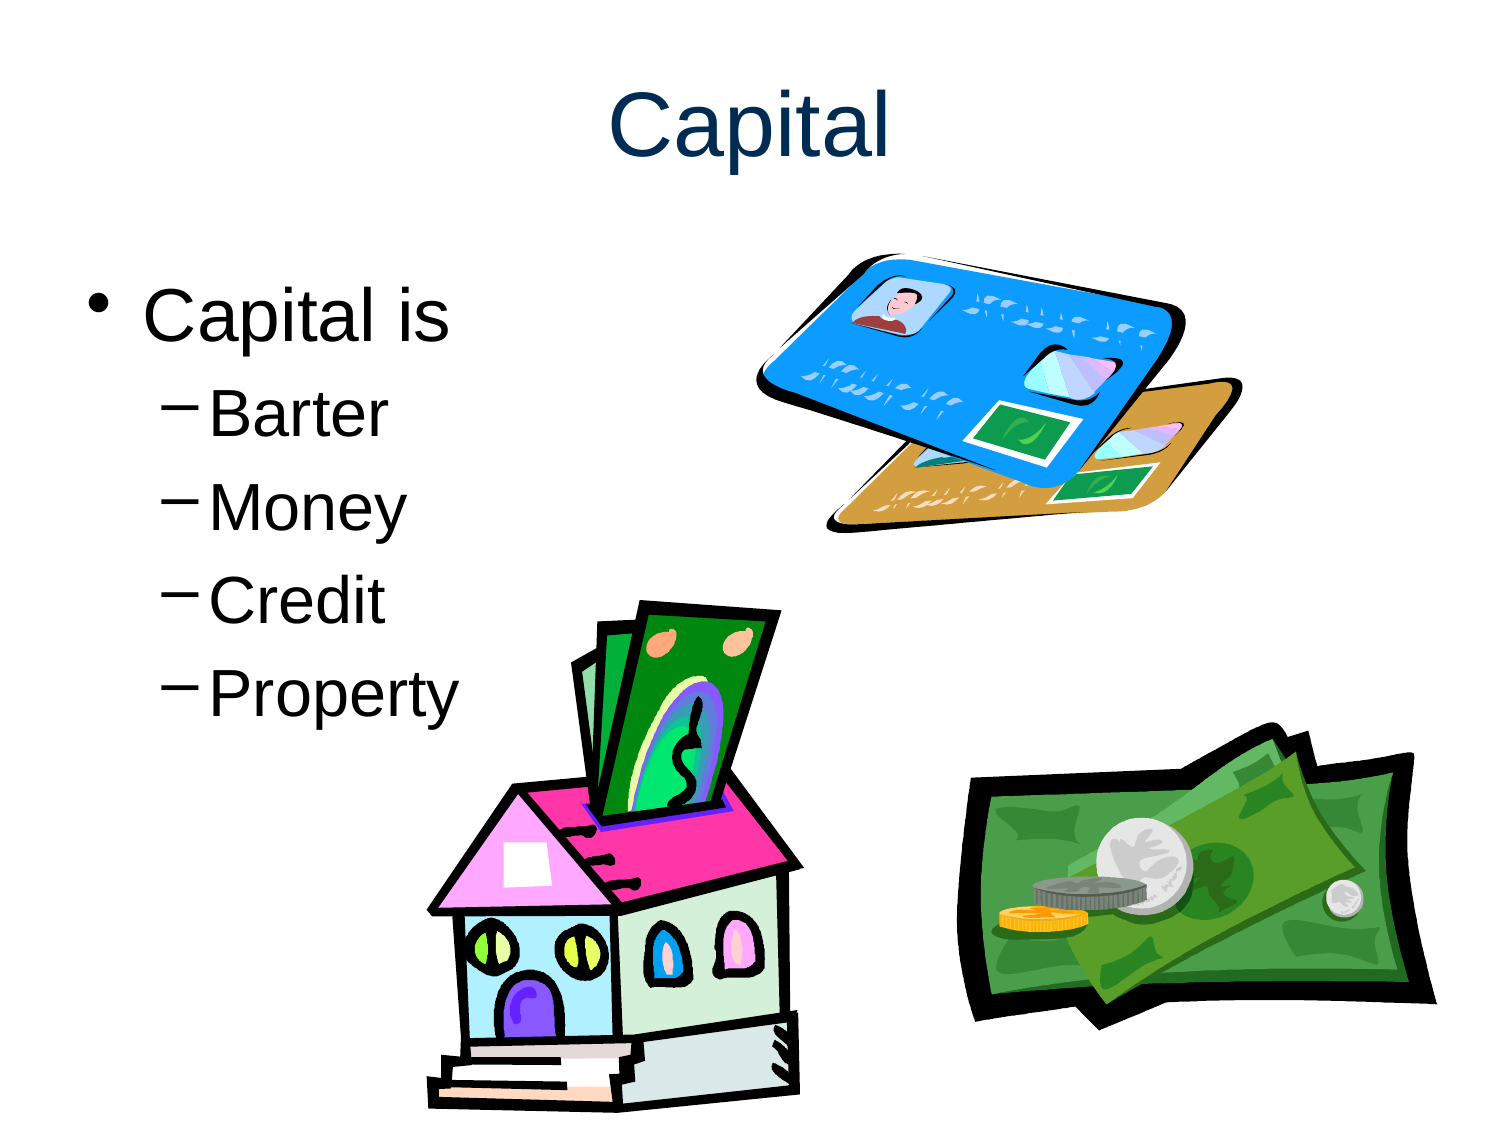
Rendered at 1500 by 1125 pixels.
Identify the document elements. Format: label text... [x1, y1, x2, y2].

picture [727, 249, 1266, 538]
picture [414, 589, 817, 1125]
list Capital is Barter Money Credit Property [71, 259, 1422, 1002]
title Capital [75, 116, 1425, 233]
picture [956, 716, 1443, 1037]
